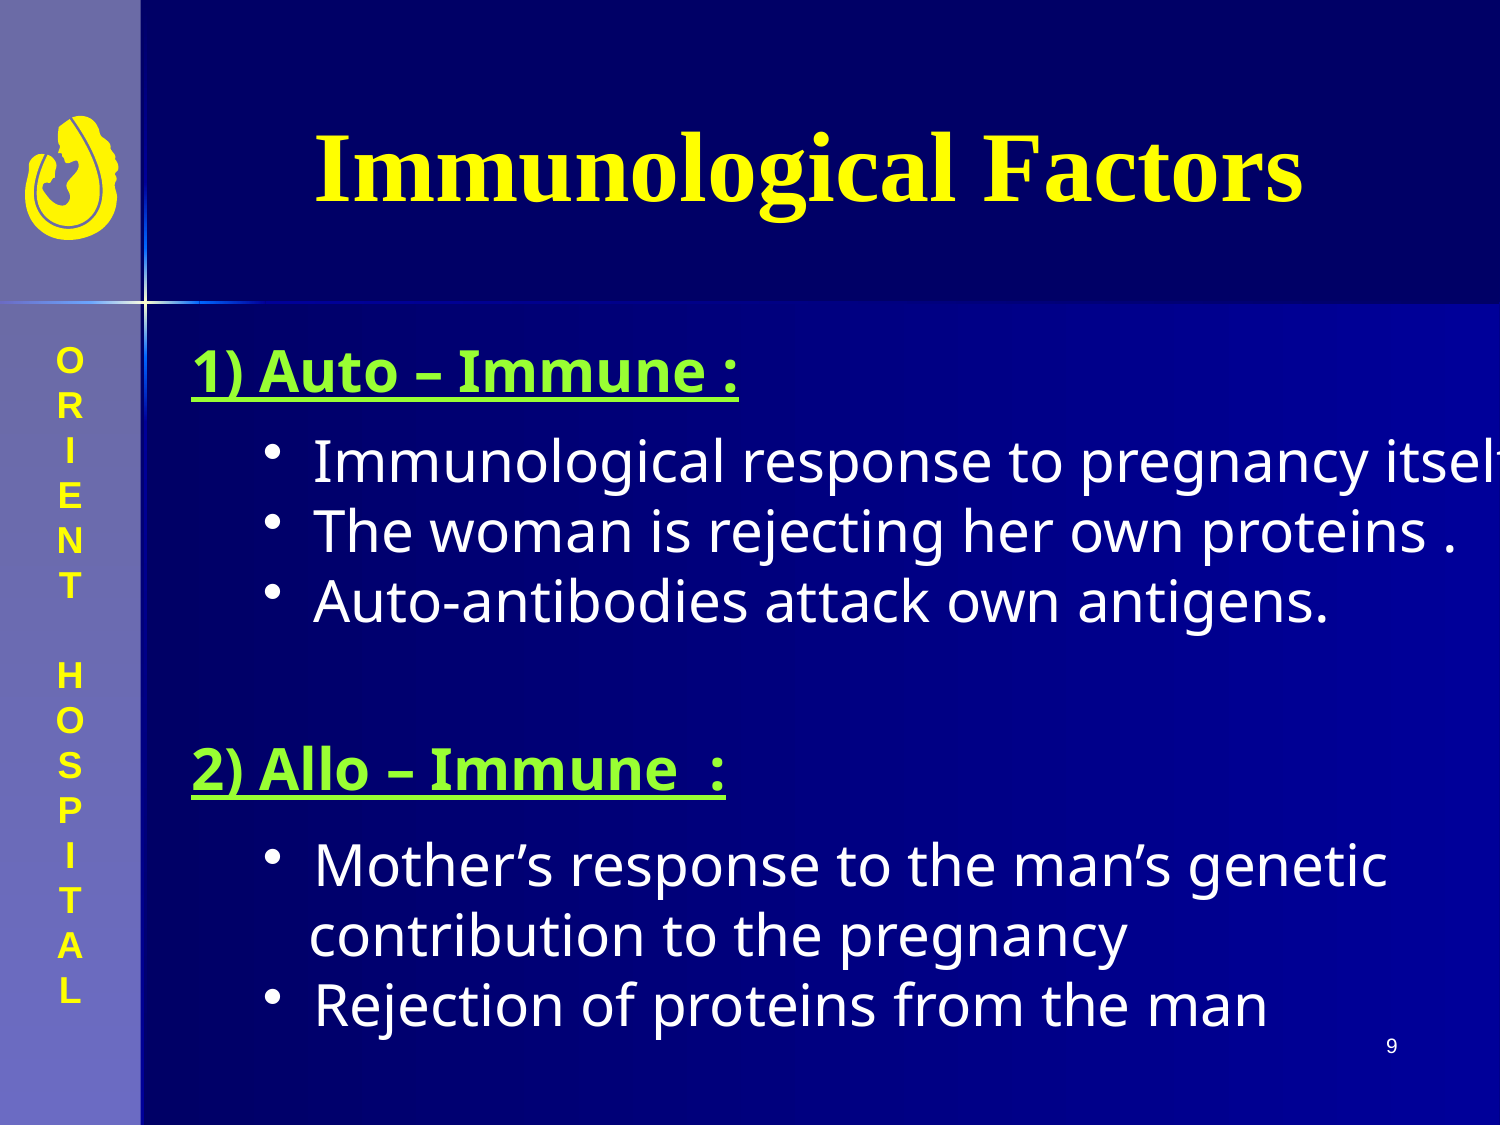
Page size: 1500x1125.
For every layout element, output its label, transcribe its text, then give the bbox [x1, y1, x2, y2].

text_box Immunological response to pregnancy itself. The woman is rejecting her own proteins . Auto-antibodies attack own antigens. [248, 440, 1500, 675]
text_box 2) Allo – Immune : [176, 697, 1500, 838]
text_box Immunological Factors [171, 67, 1447, 256]
text_box 1) Auto – Immune : [176, 299, 1500, 440]
slide_number 9 [1099, 1024, 1413, 1101]
text_box Mother’s response to the man’s genetic contribution to the pregnancy Rejection of proteins from the man [248, 838, 1500, 1080]
